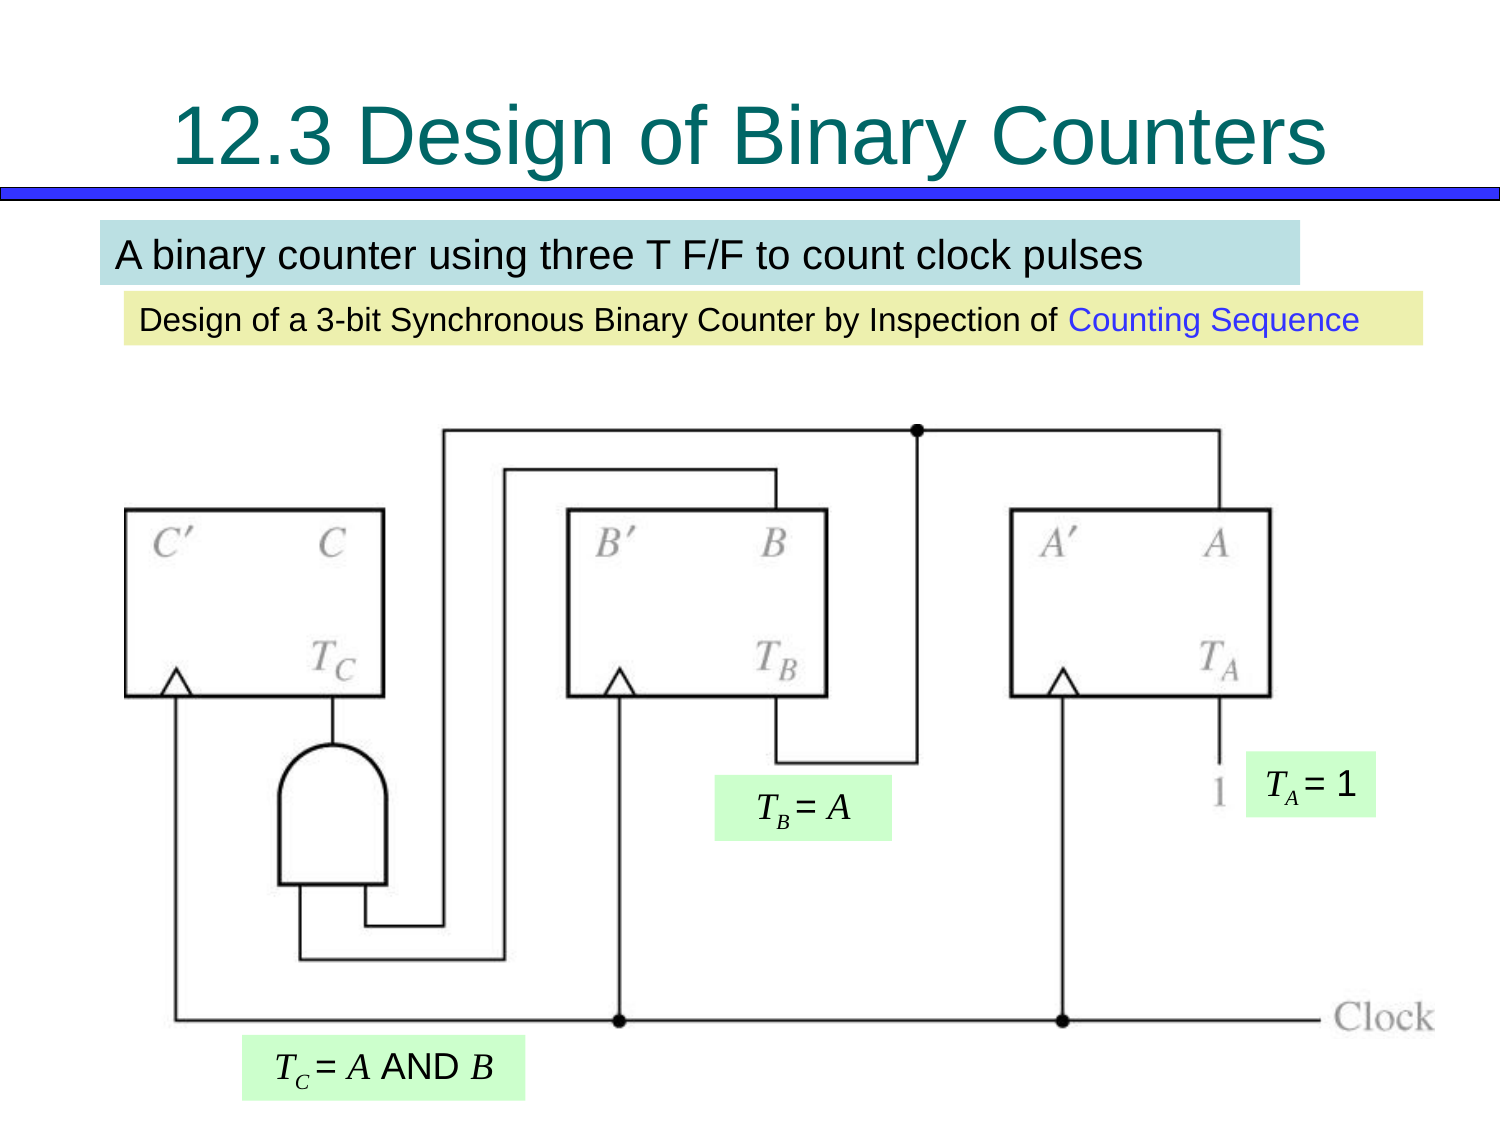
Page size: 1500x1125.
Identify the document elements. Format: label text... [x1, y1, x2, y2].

picture [123, 423, 1436, 1040]
text_box Design of a 3-bit Synchronous Binary Counter by Inspection of Counting Sequence [123, 290, 1424, 346]
text_box A binary counter using three T F/F to count clock pulses [100, 220, 1301, 285]
text_box TC = A AND B [242, 1048, 526, 1101]
title 12.3 Design of Binary Counters [75, 37, 1425, 225]
